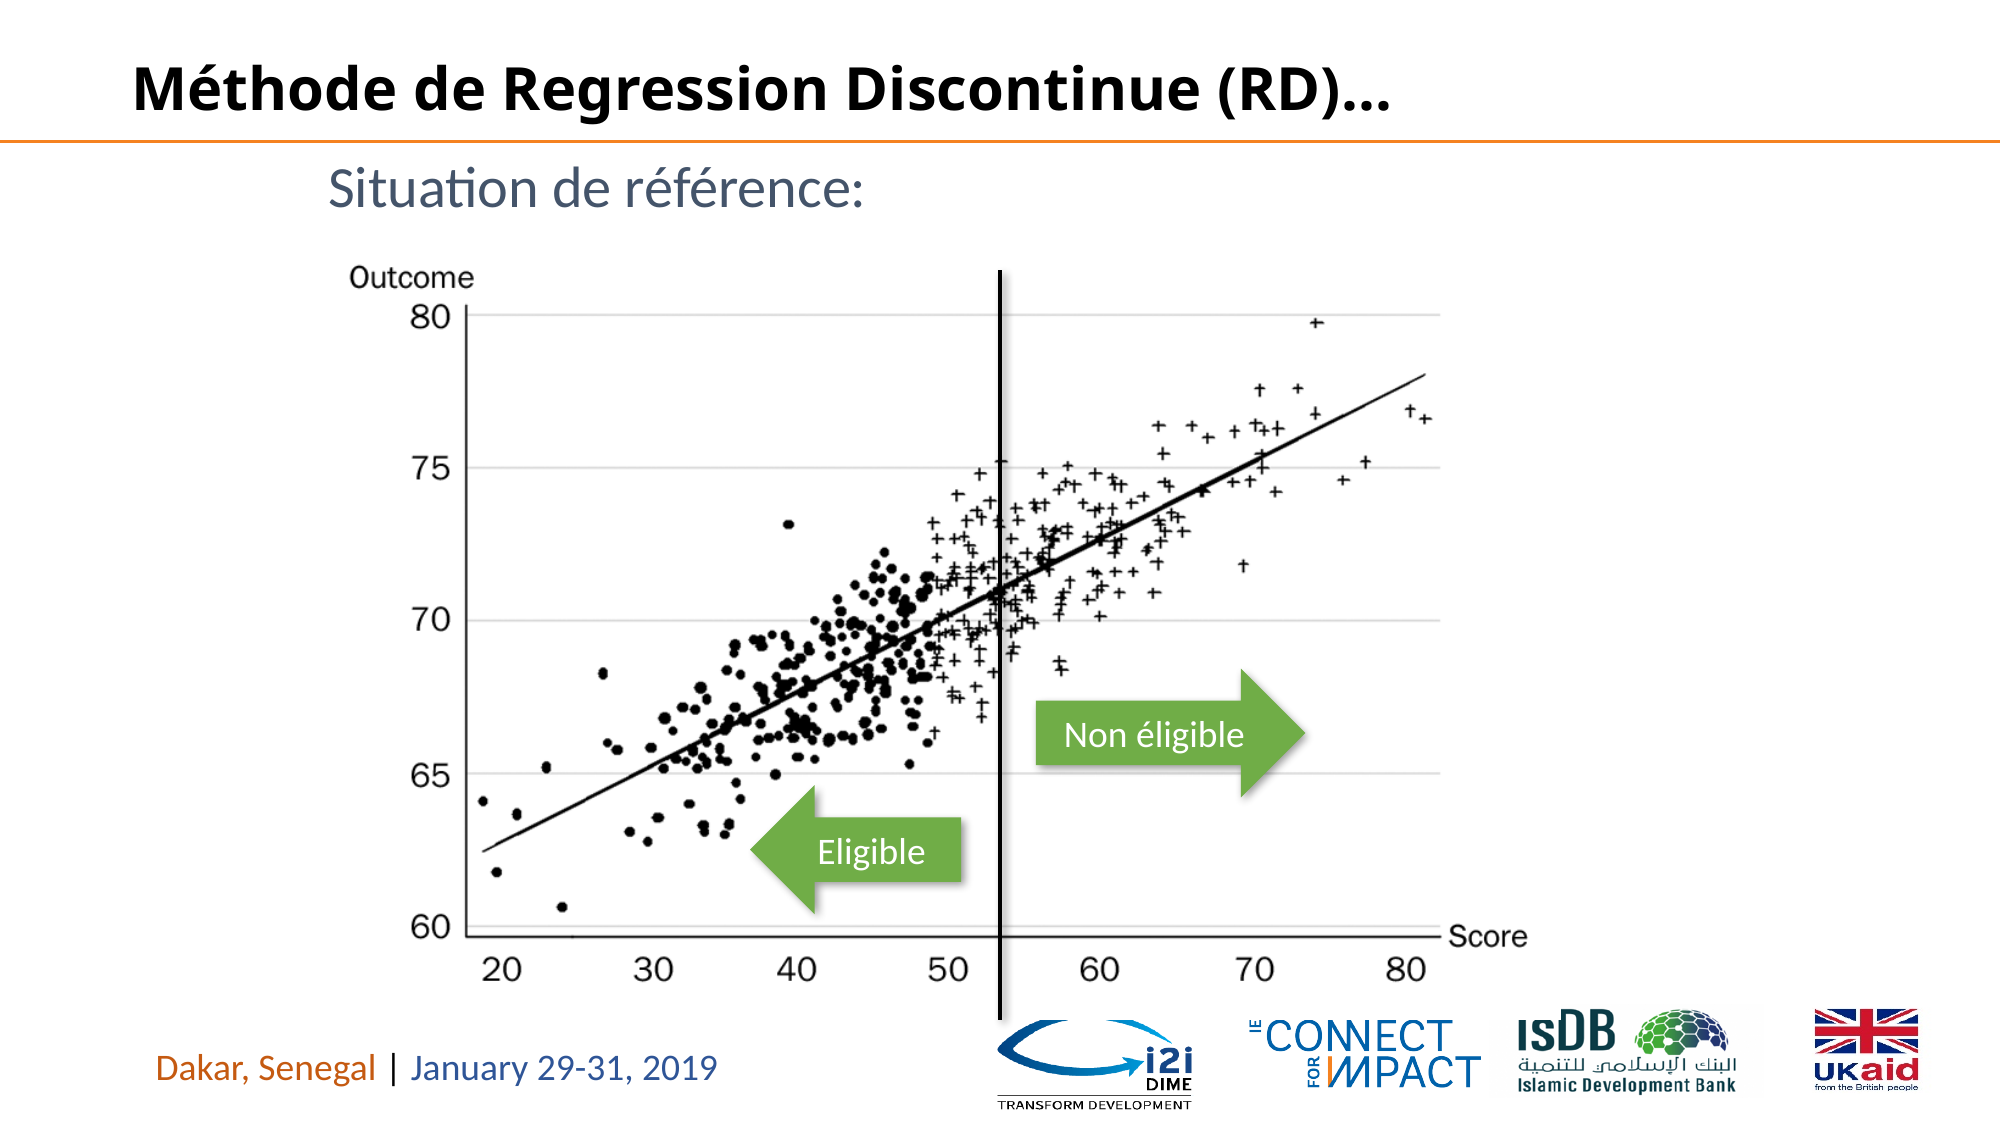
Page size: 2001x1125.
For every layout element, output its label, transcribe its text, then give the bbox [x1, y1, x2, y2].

picture [1796, 995, 1938, 1103]
picture [313, 227, 1764, 1110]
title Méthode de Regression Discontinue (RD)… [116, 0, 1842, 204]
text_box Situation de référence: [313, 204, 1082, 227]
